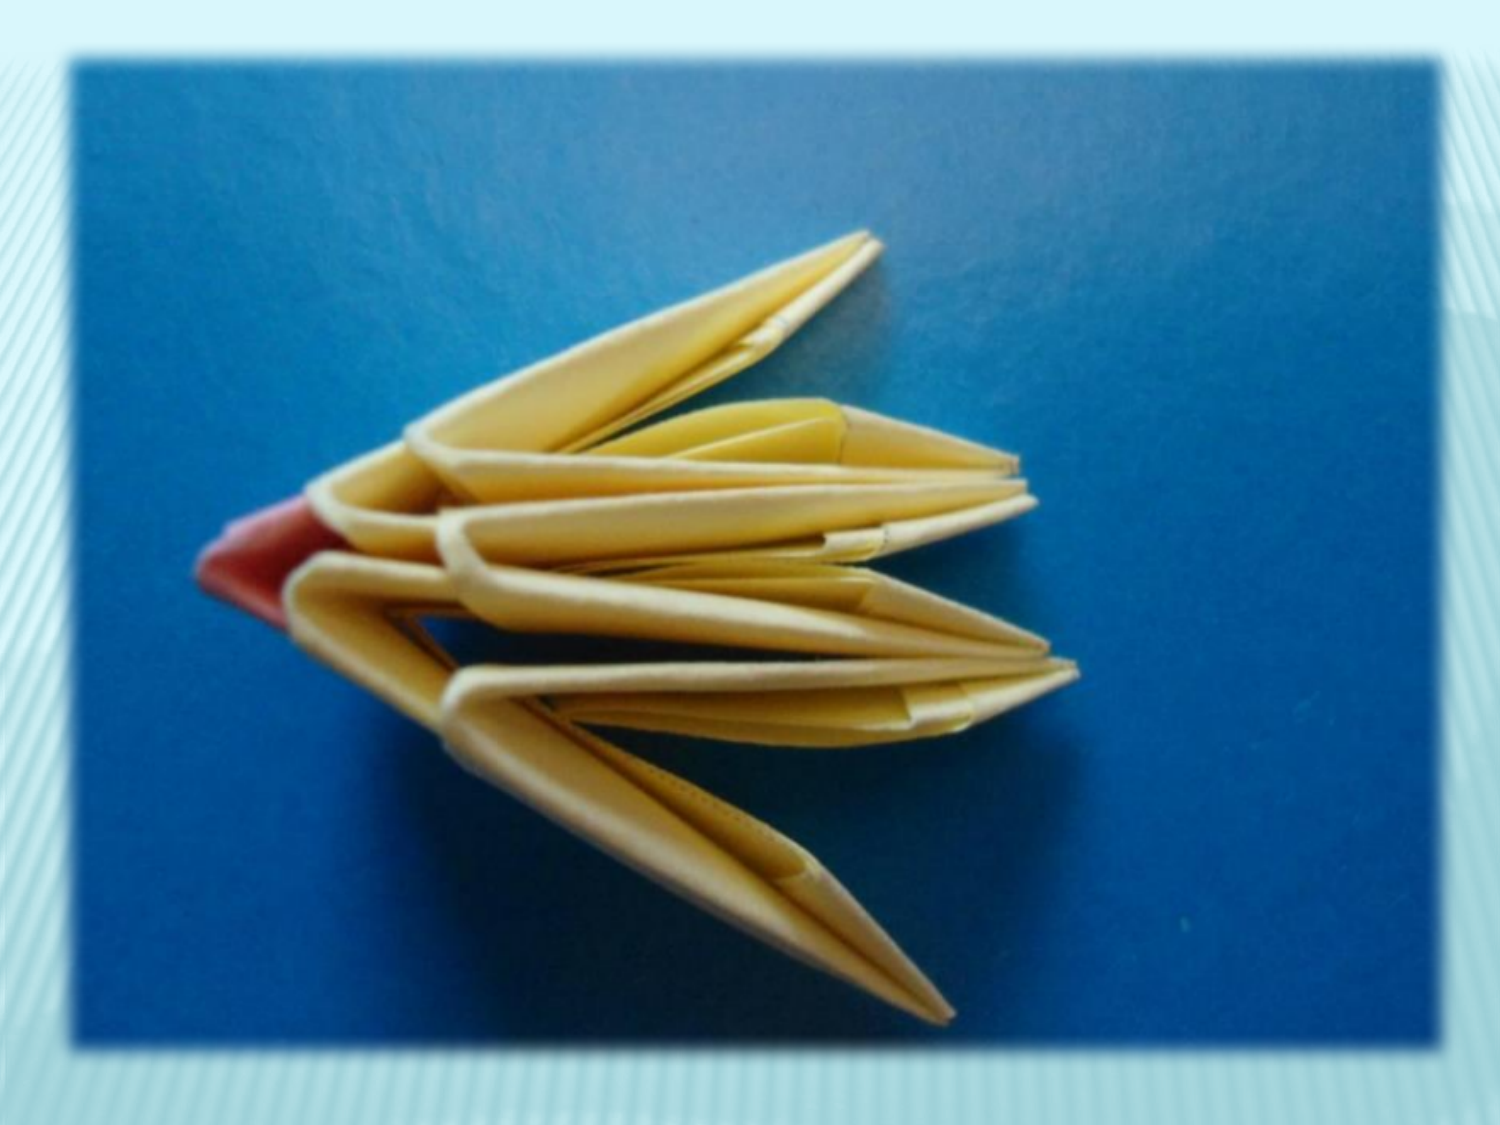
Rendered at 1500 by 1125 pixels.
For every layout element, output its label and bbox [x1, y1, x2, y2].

picture [52, 42, 1460, 1068]
